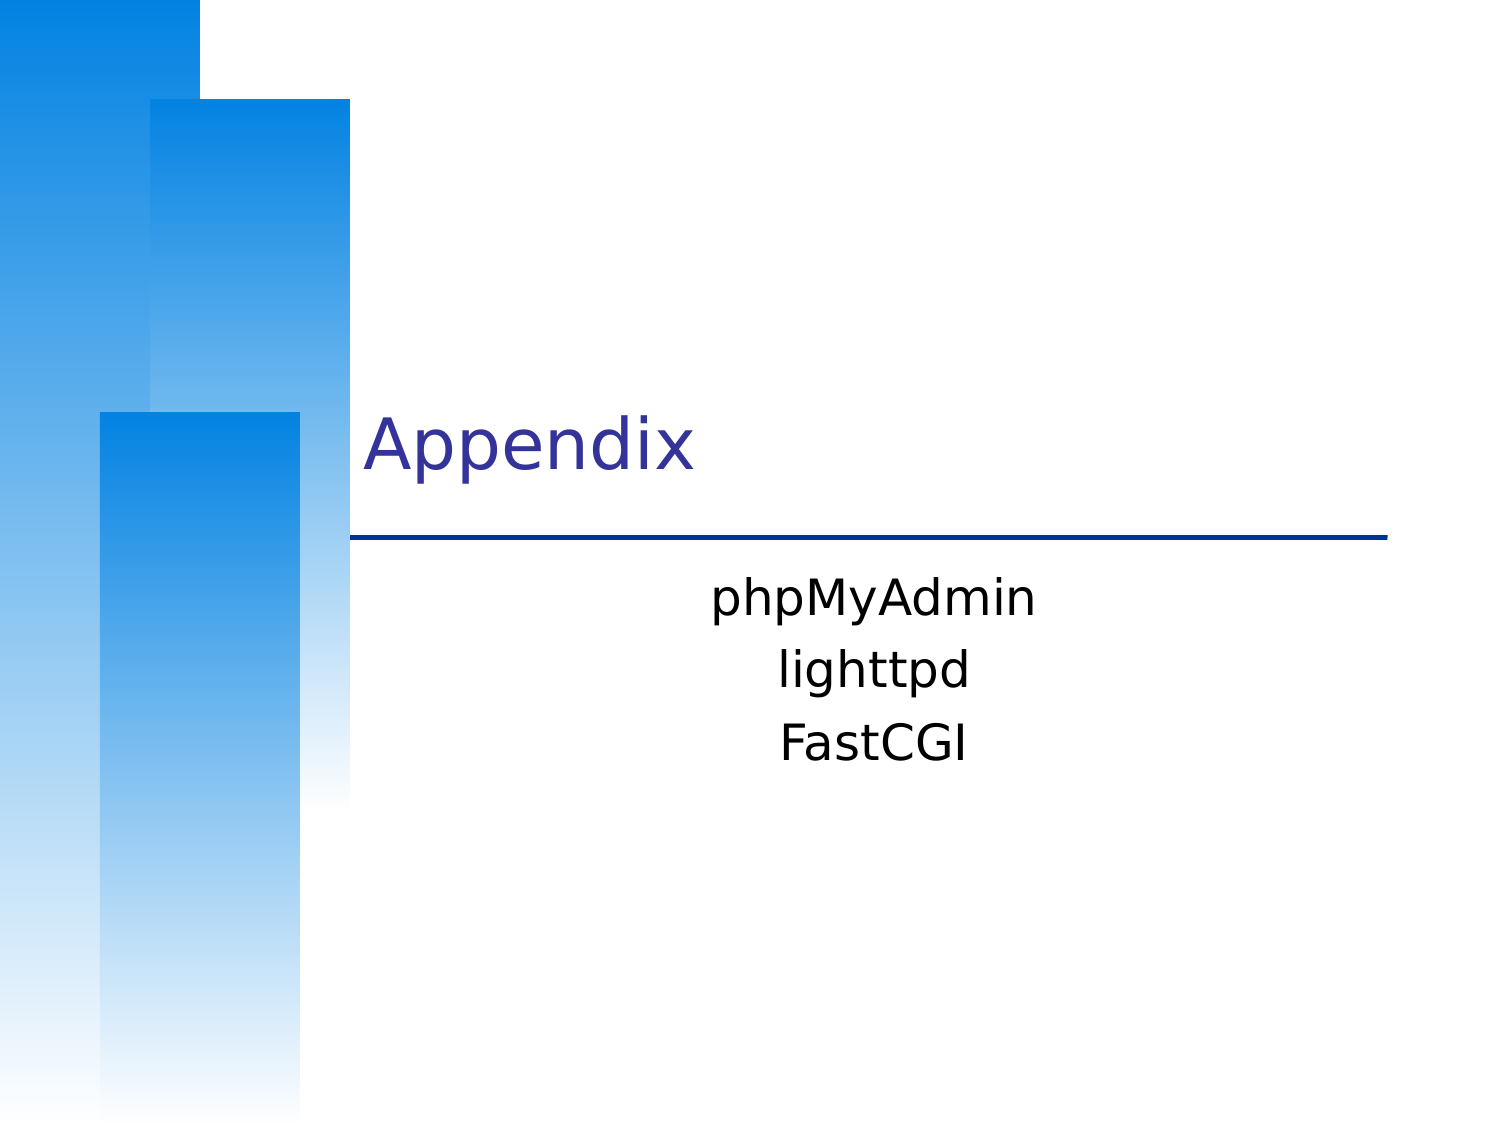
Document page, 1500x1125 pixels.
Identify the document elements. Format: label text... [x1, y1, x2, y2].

subtitle phpMyAdmin lighttpd FastCGI [349, 557, 1400, 902]
title Appendix [348, 361, 1424, 521]
